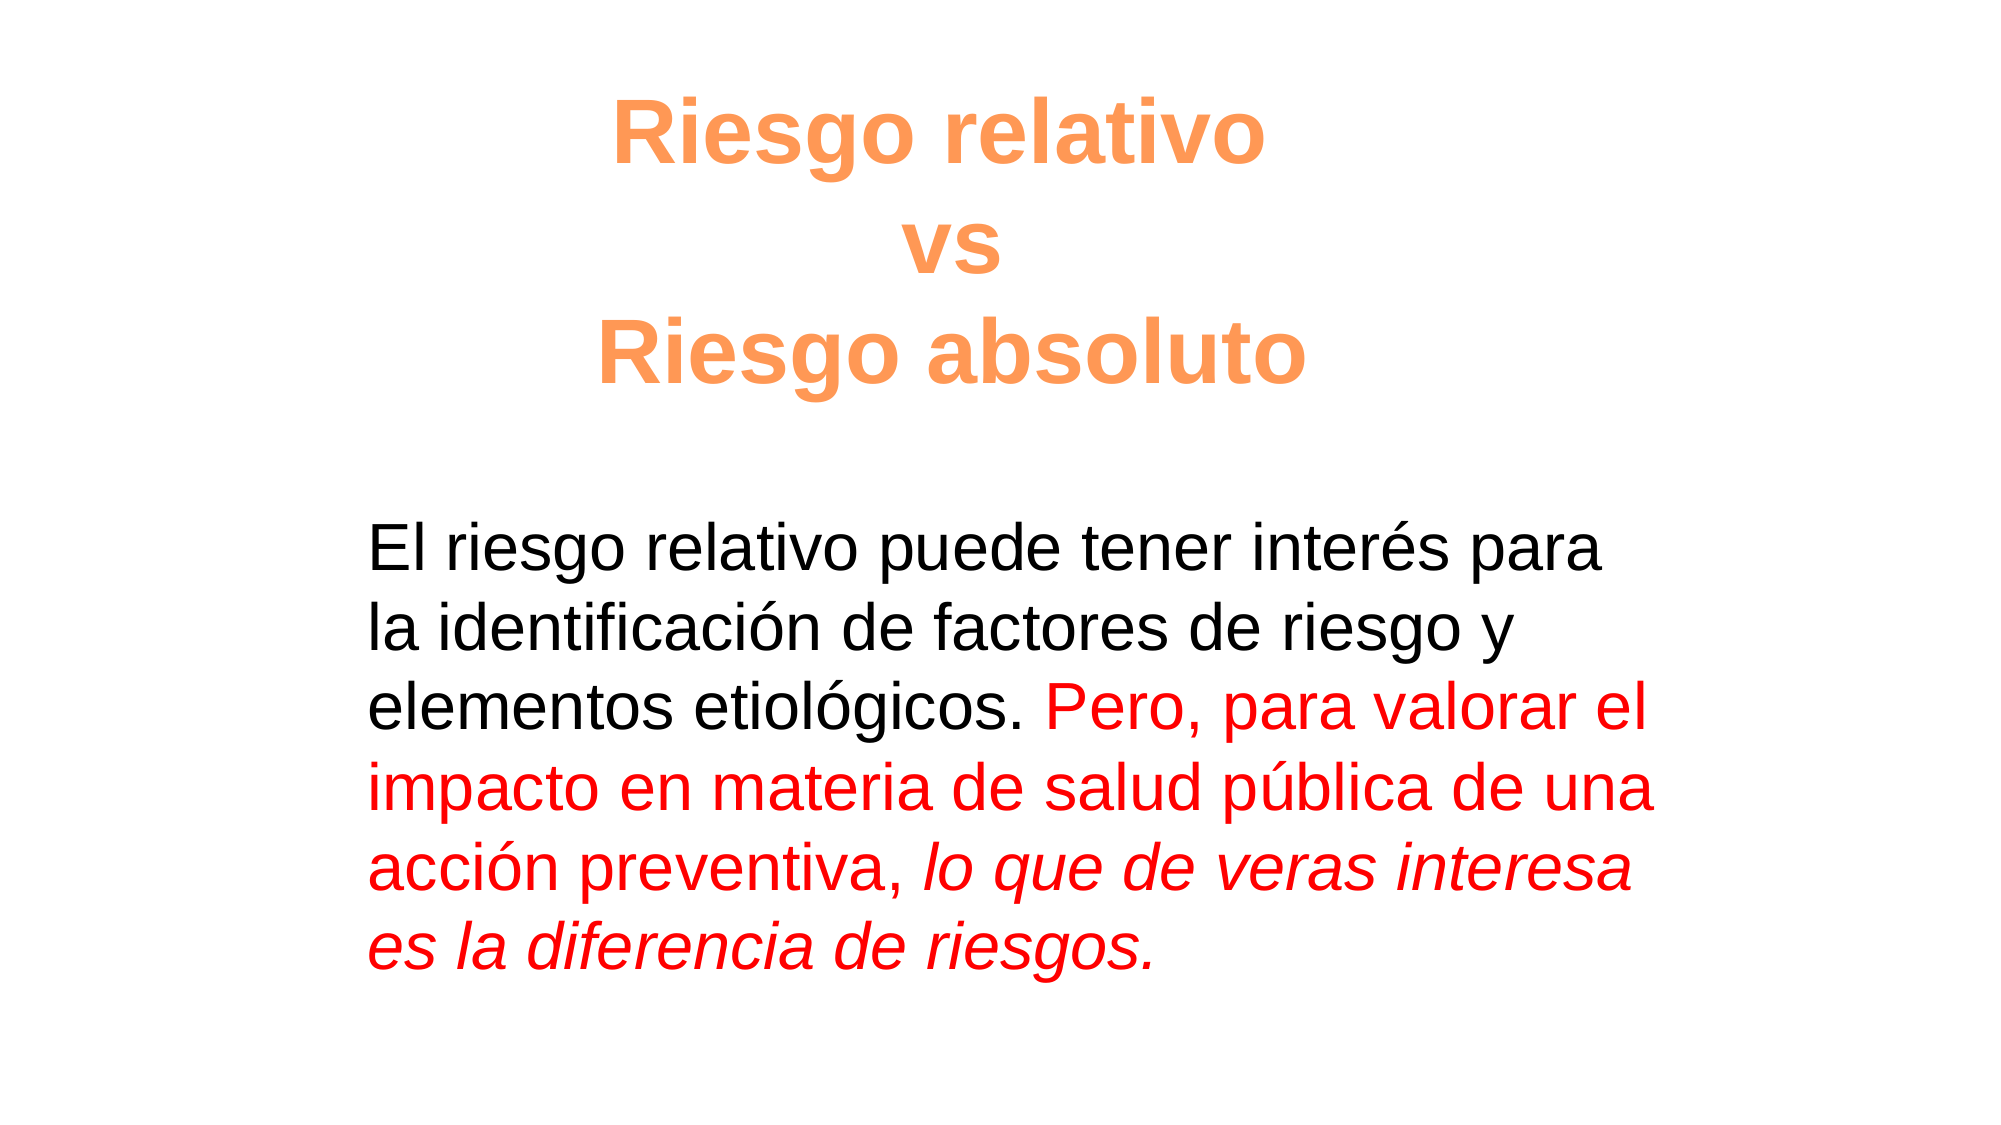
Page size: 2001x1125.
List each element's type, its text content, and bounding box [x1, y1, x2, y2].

text_box El riesgo relativo puede tener interés para la identificación de factores de riesgo y elementos etiológicos. Pero, para valorar el impacto en materia de salud pública de una acción preventiva, lo que de veras interesa es la diferencia de riesgos. [352, 496, 1673, 1036]
text_box Riesgo relativo vs Riesgo absoluto [326, 64, 1579, 410]
